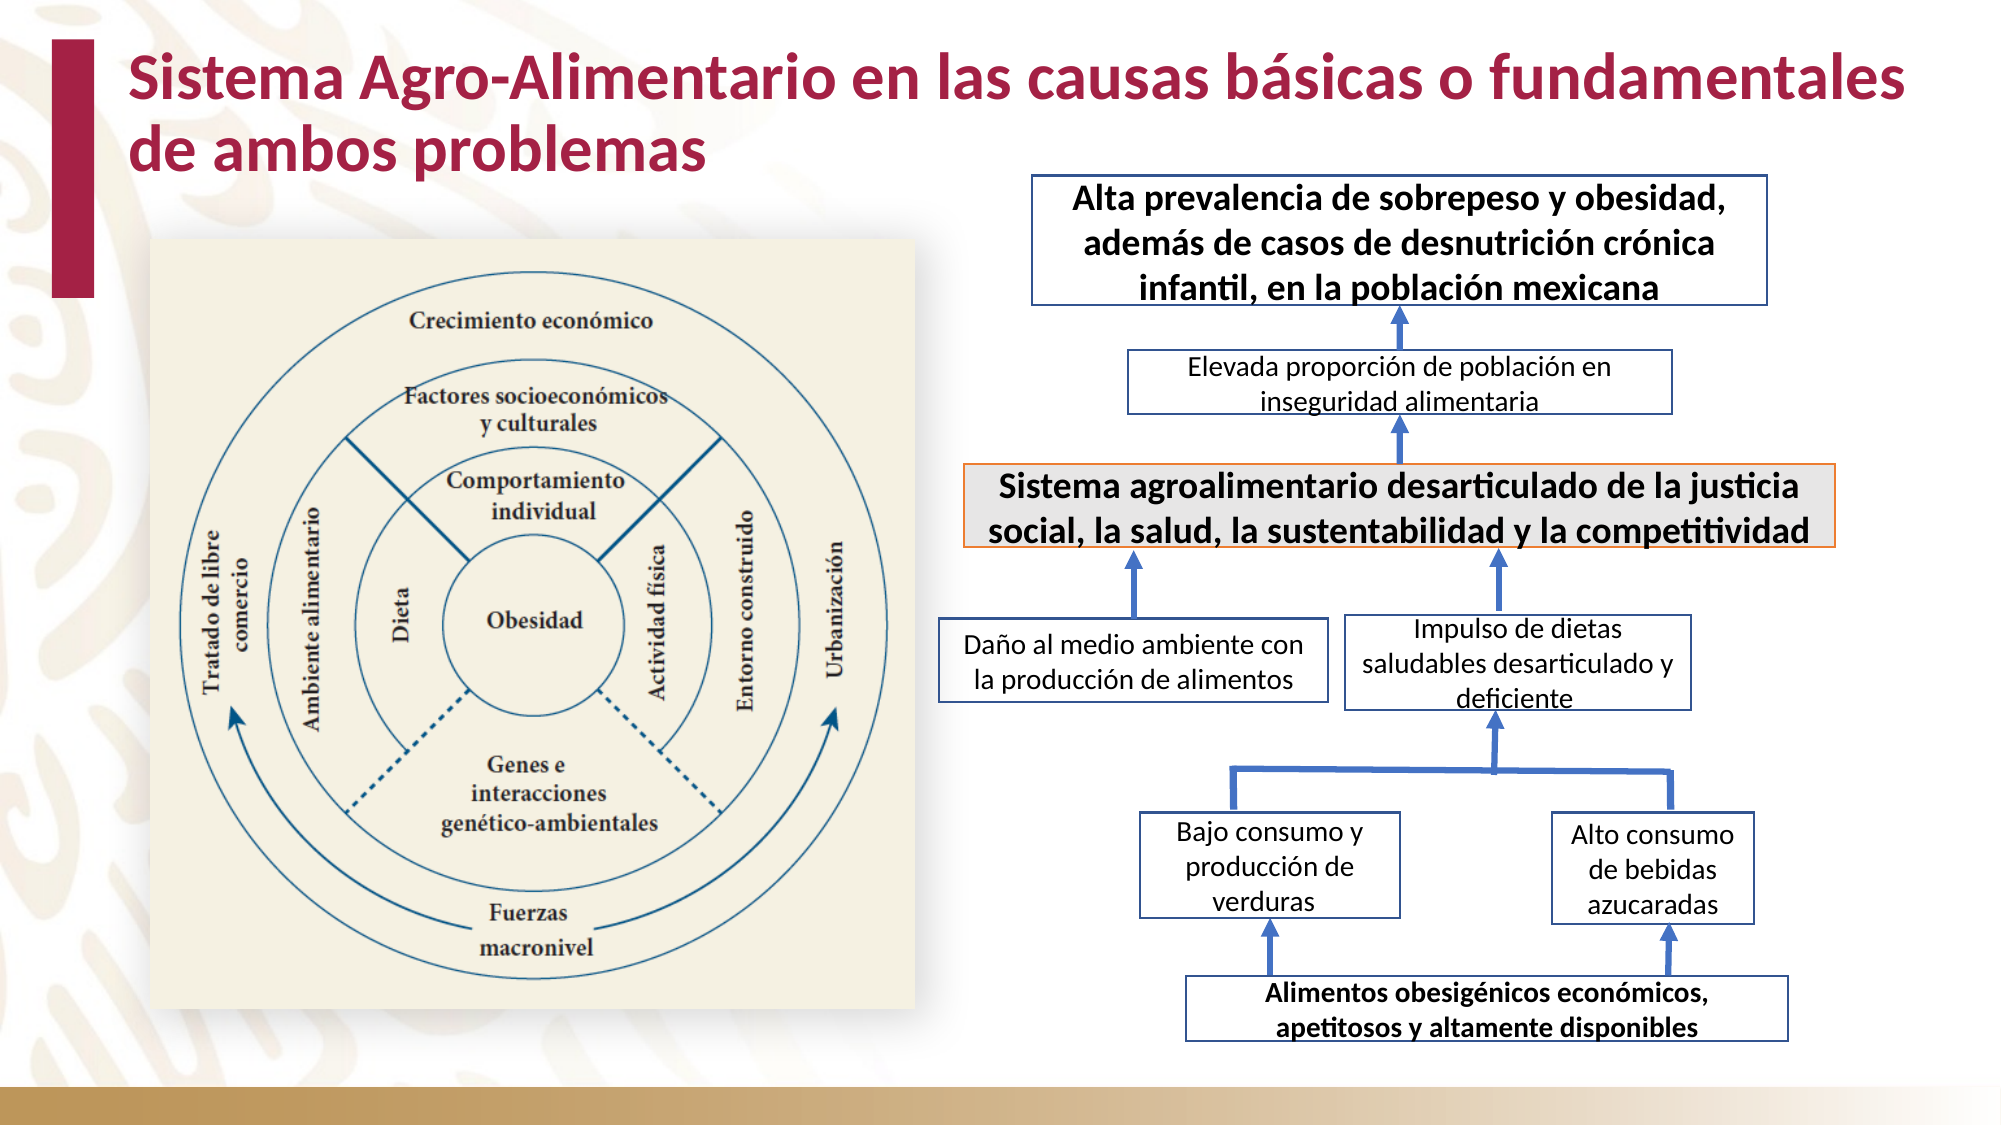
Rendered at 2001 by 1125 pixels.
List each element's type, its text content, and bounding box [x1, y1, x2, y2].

picture [0, 0, 2001, 1125]
title Sistema Agro-Alimentario en las causas básicas o fundamentales de ambos problemas [113, 52, 1938, 176]
text_box Elevada proporción de población en inseguridad alimentaria [1127, 349, 1673, 415]
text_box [1234, 768, 1494, 772]
text_box Bajo consumo y producción de verduras [1139, 811, 1401, 919]
text_box Alta prevalencia de sobrepeso y obesidad, además de casos de desnutrición crónica infantil, en la población mexicana [1031, 174, 1768, 306]
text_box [1496, 768, 1671, 772]
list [150, 239, 915, 1009]
text_box Impulso de dietas saludables desarticulado y deficiente [1344, 614, 1692, 711]
text_box Alimentos obesigénicos económicos, apetitosos y altamente disponibles [1185, 975, 1789, 1042]
text_box Alto consumo de bebidas azucaradas [1551, 811, 1755, 925]
text_box Daño al medio ambiente con la producción de alimentos [938, 617, 1329, 703]
text_box Sistema agroalimentario desarticulado de la justicia social, la salud, la sustentabilidad y la competitividad [963, 463, 1836, 548]
